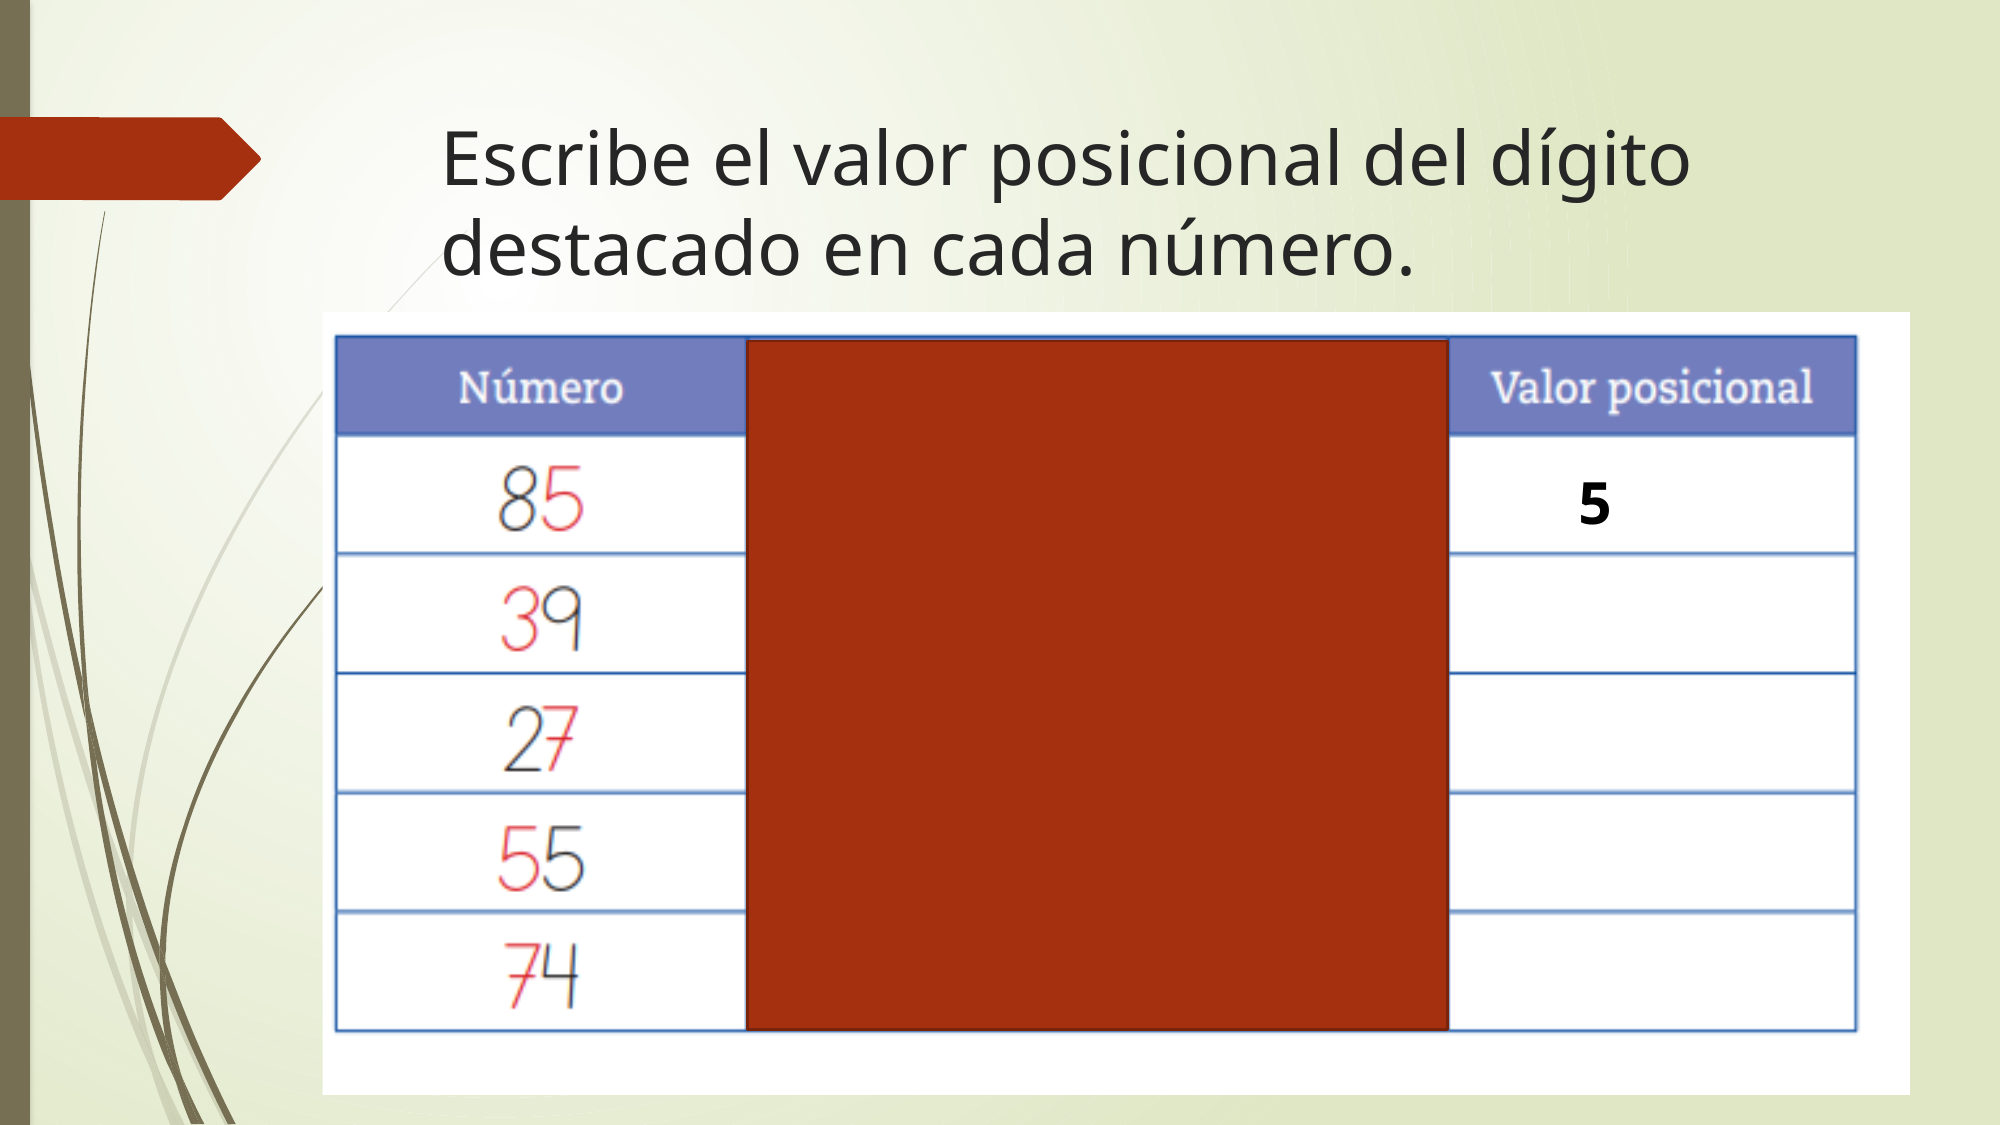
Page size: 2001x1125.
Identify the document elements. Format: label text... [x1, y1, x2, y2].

title Escribe el valor posicional del dígito destacado en cada número. [425, 102, 1888, 312]
picture [322, 312, 1911, 1095]
